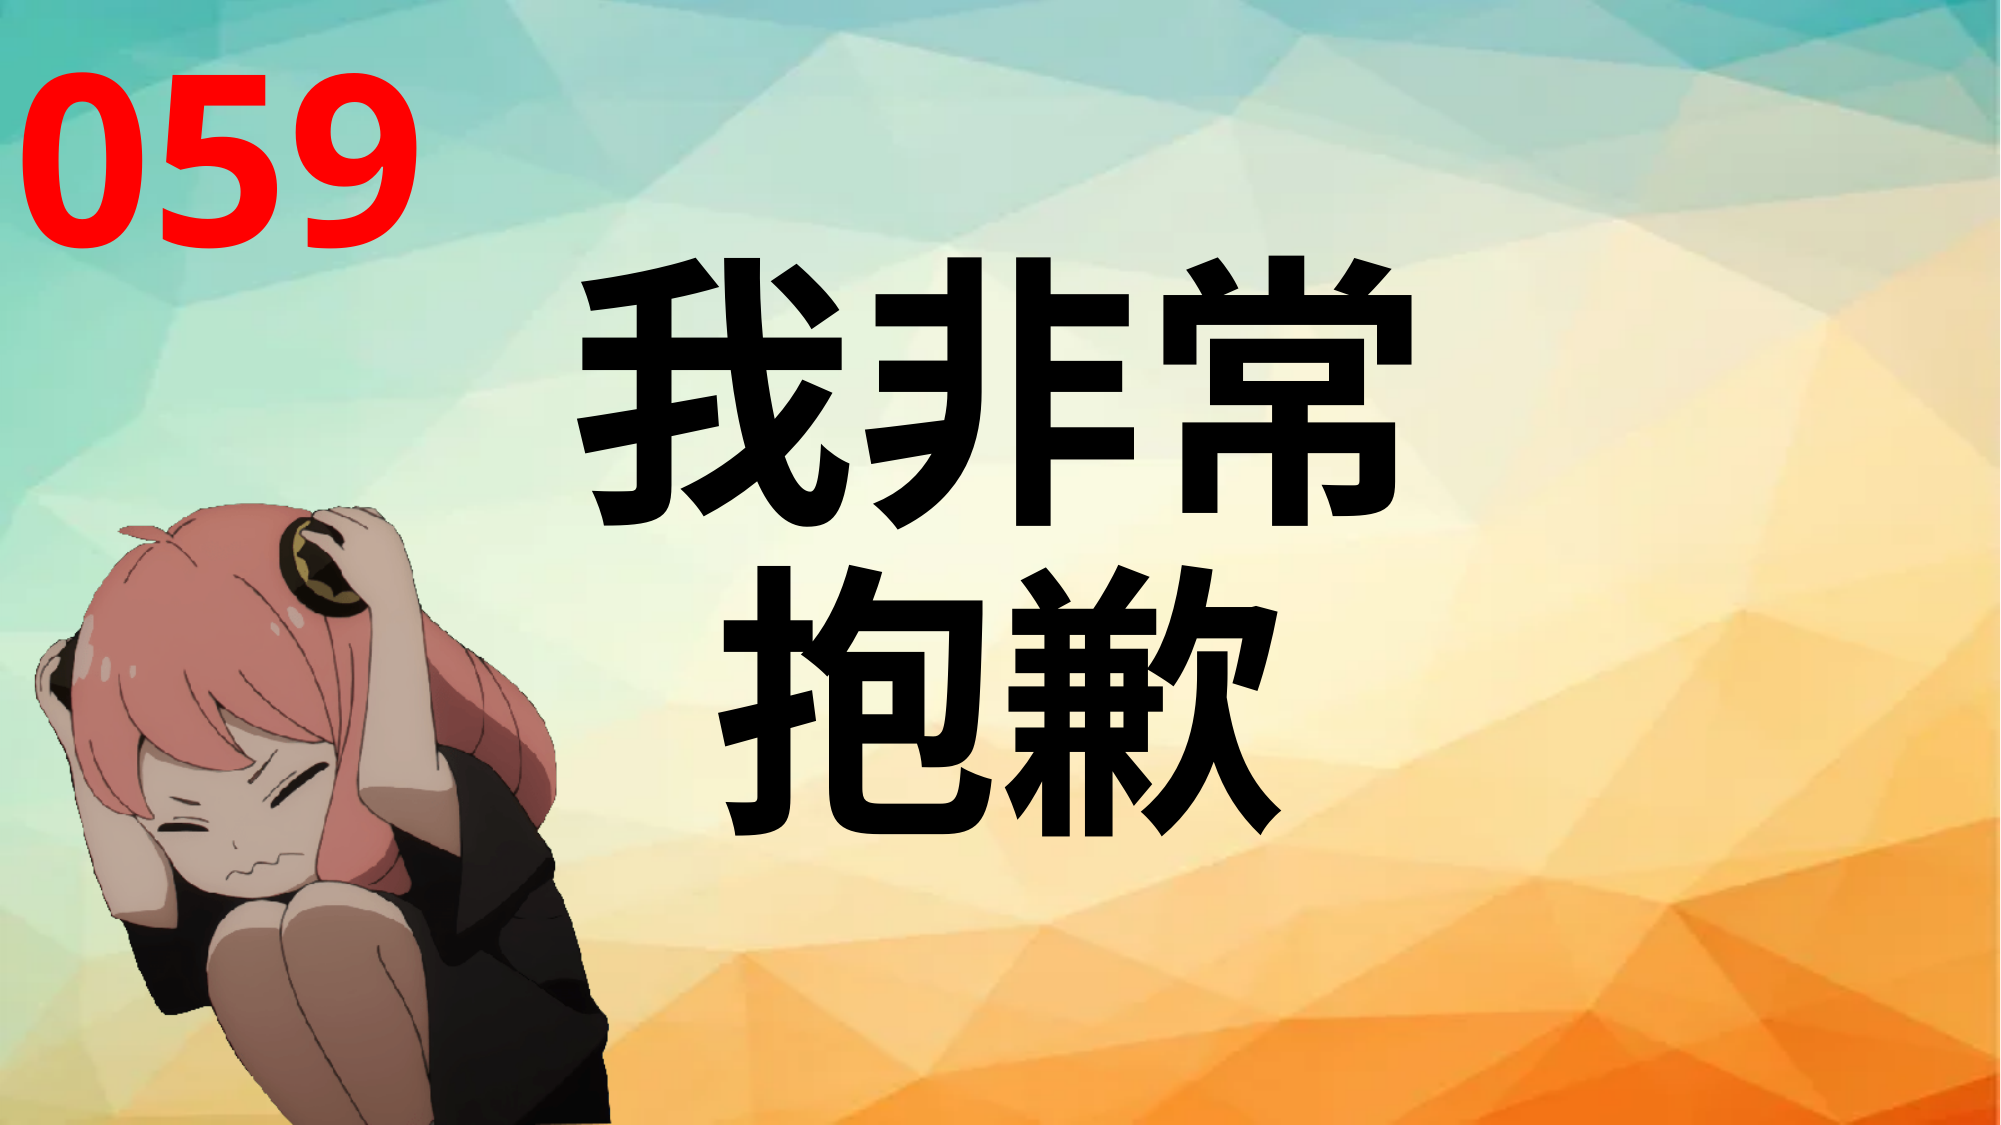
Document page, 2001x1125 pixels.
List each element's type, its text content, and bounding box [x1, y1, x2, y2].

picture [0, 486, 639, 1125]
text_box 059 [0, 0, 516, 303]
title 我非常 抱歉 [0, 0, 2000, 1125]
